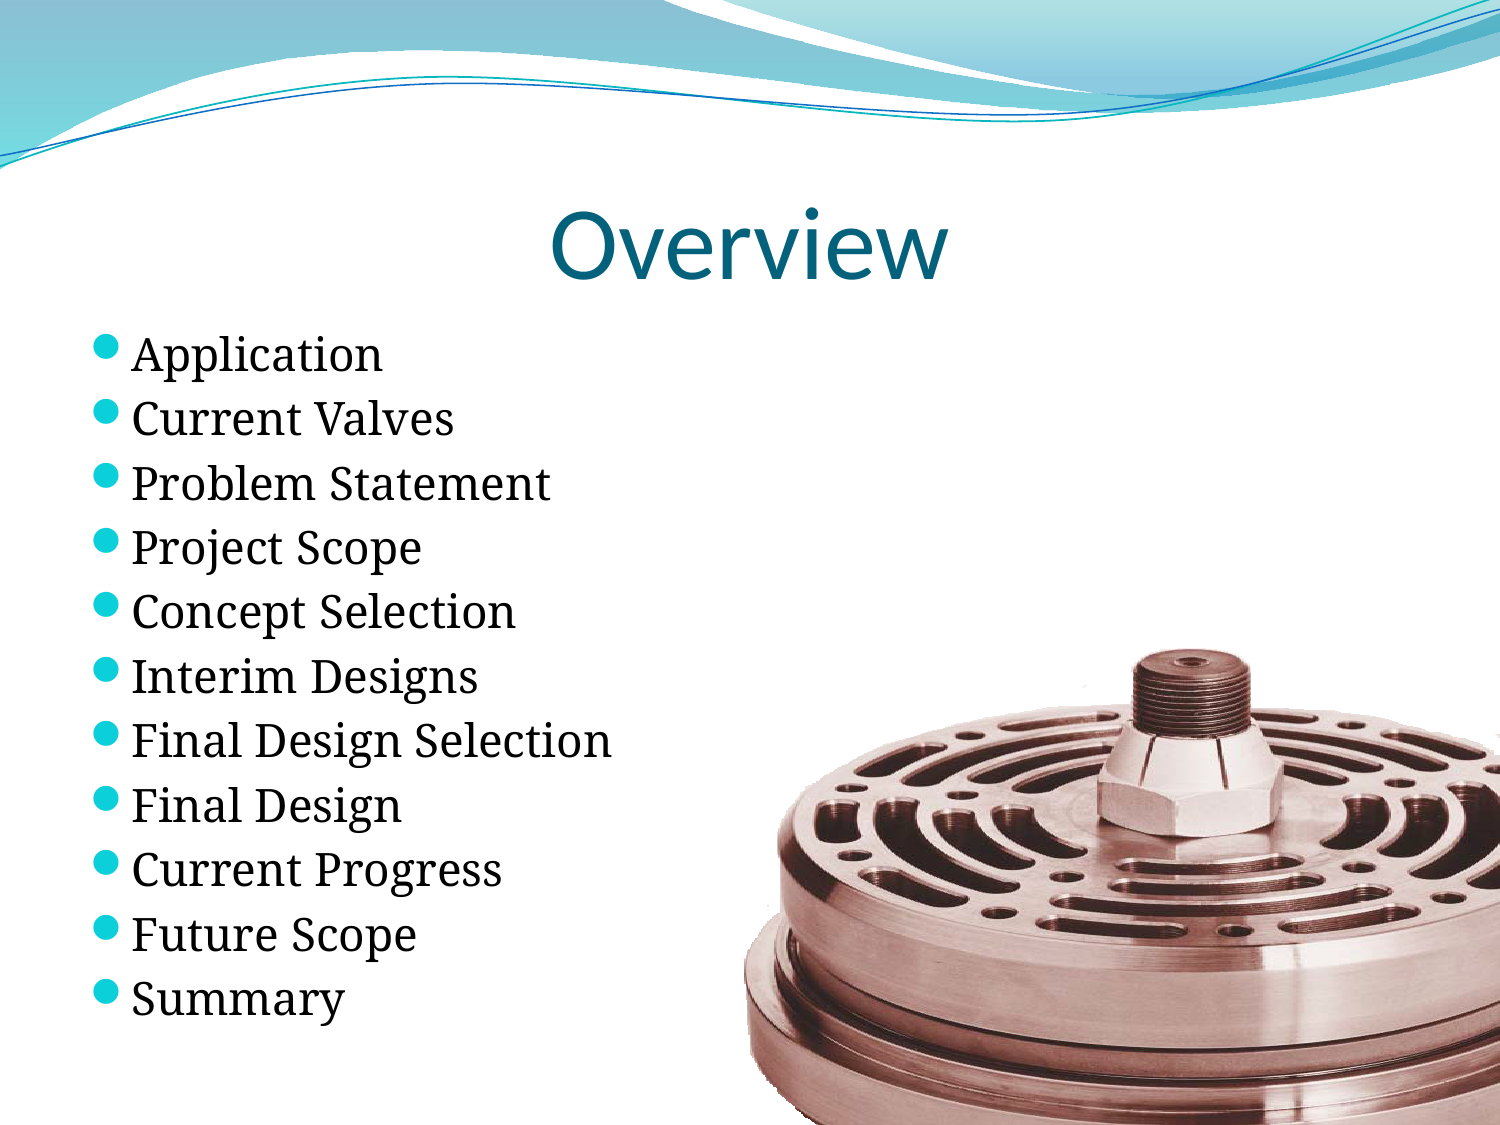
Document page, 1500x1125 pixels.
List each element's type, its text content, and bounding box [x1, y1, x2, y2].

title Overview [75, 112, 1425, 300]
list Application Current Valves Problem Statement Project Scope Concept Selection Interim Designs Final Design Selection Final Design Current Progress Future Scope Summary [75, 317, 1425, 1038]
picture [662, 624, 1500, 1125]
